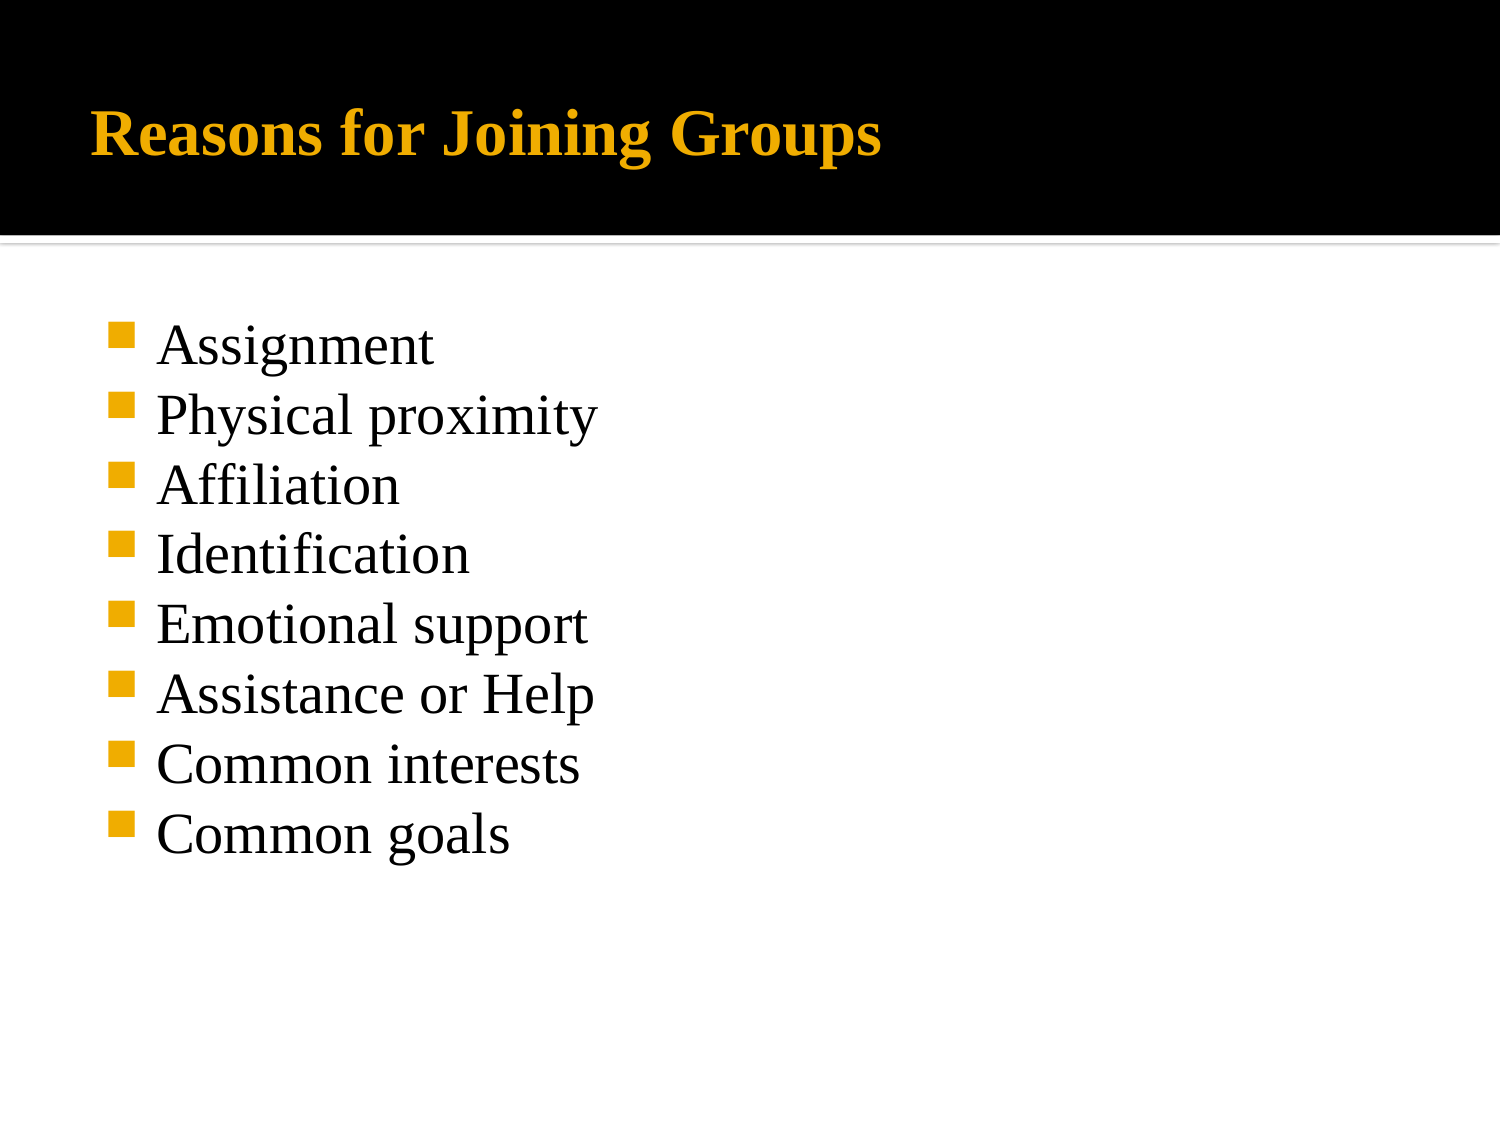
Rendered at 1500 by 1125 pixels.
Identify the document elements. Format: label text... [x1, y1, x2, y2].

title Reasons for Joining Groups [75, 25, 1425, 231]
list Assignment Physical proximity Affiliation Identification Emotional support Assistance or Help Common interests Common goals [75, 291, 1425, 1050]
